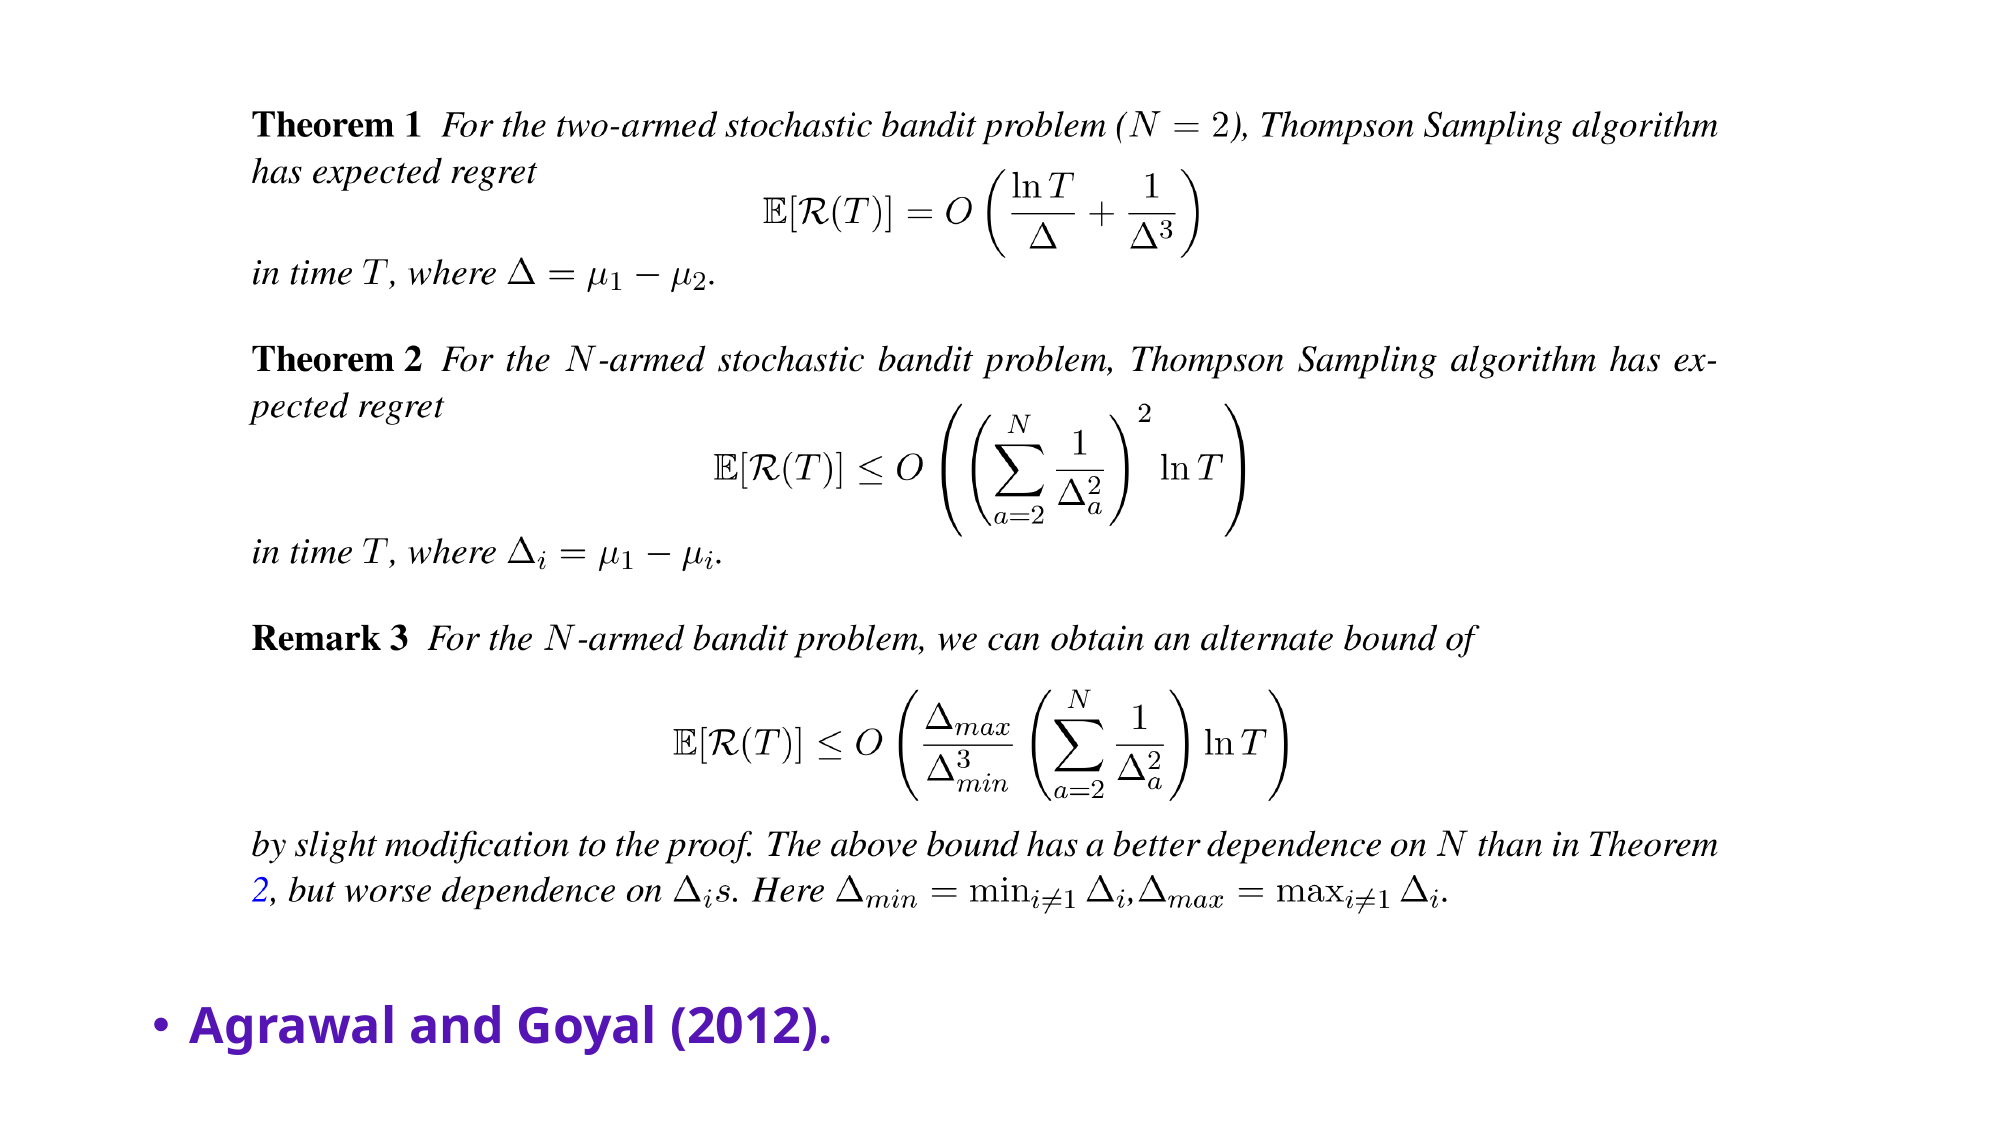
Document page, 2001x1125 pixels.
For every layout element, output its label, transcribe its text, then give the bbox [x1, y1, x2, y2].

list Agrawal and Goyal (2012). [137, 992, 1891, 1125]
picture [238, 77, 1762, 971]
